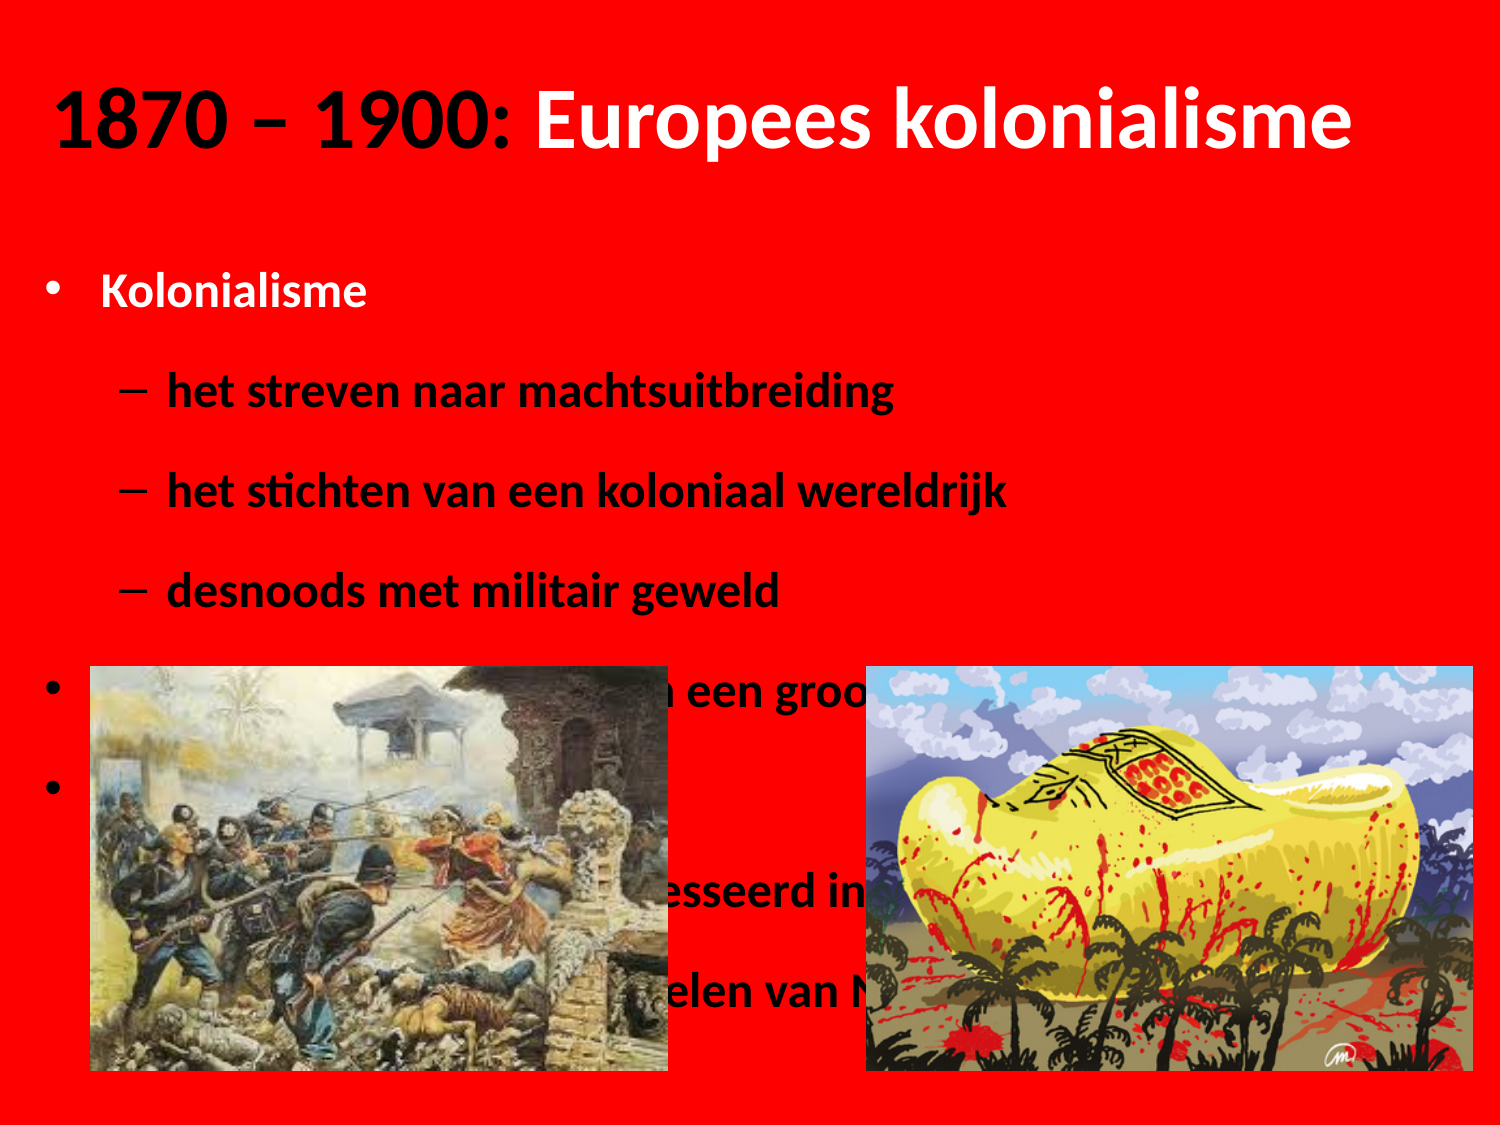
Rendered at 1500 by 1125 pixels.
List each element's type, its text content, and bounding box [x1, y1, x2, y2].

picture [866, 665, 1473, 1071]
list Kolonialisme het streven naar machtsuitbreiding het stichten van een koloniaal wereldrijk desnoods met militair geweld Alle Europese landen willen een groot rijk Ook Nederland Tot 1870: vooral geïnteresseerd in Java Daarna ook de andere delen van Nederlands-Indië [29, 219, 1306, 1024]
title 1870 – 1900: Europees kolonialisme [29, 32, 1377, 220]
picture [90, 665, 668, 1071]
